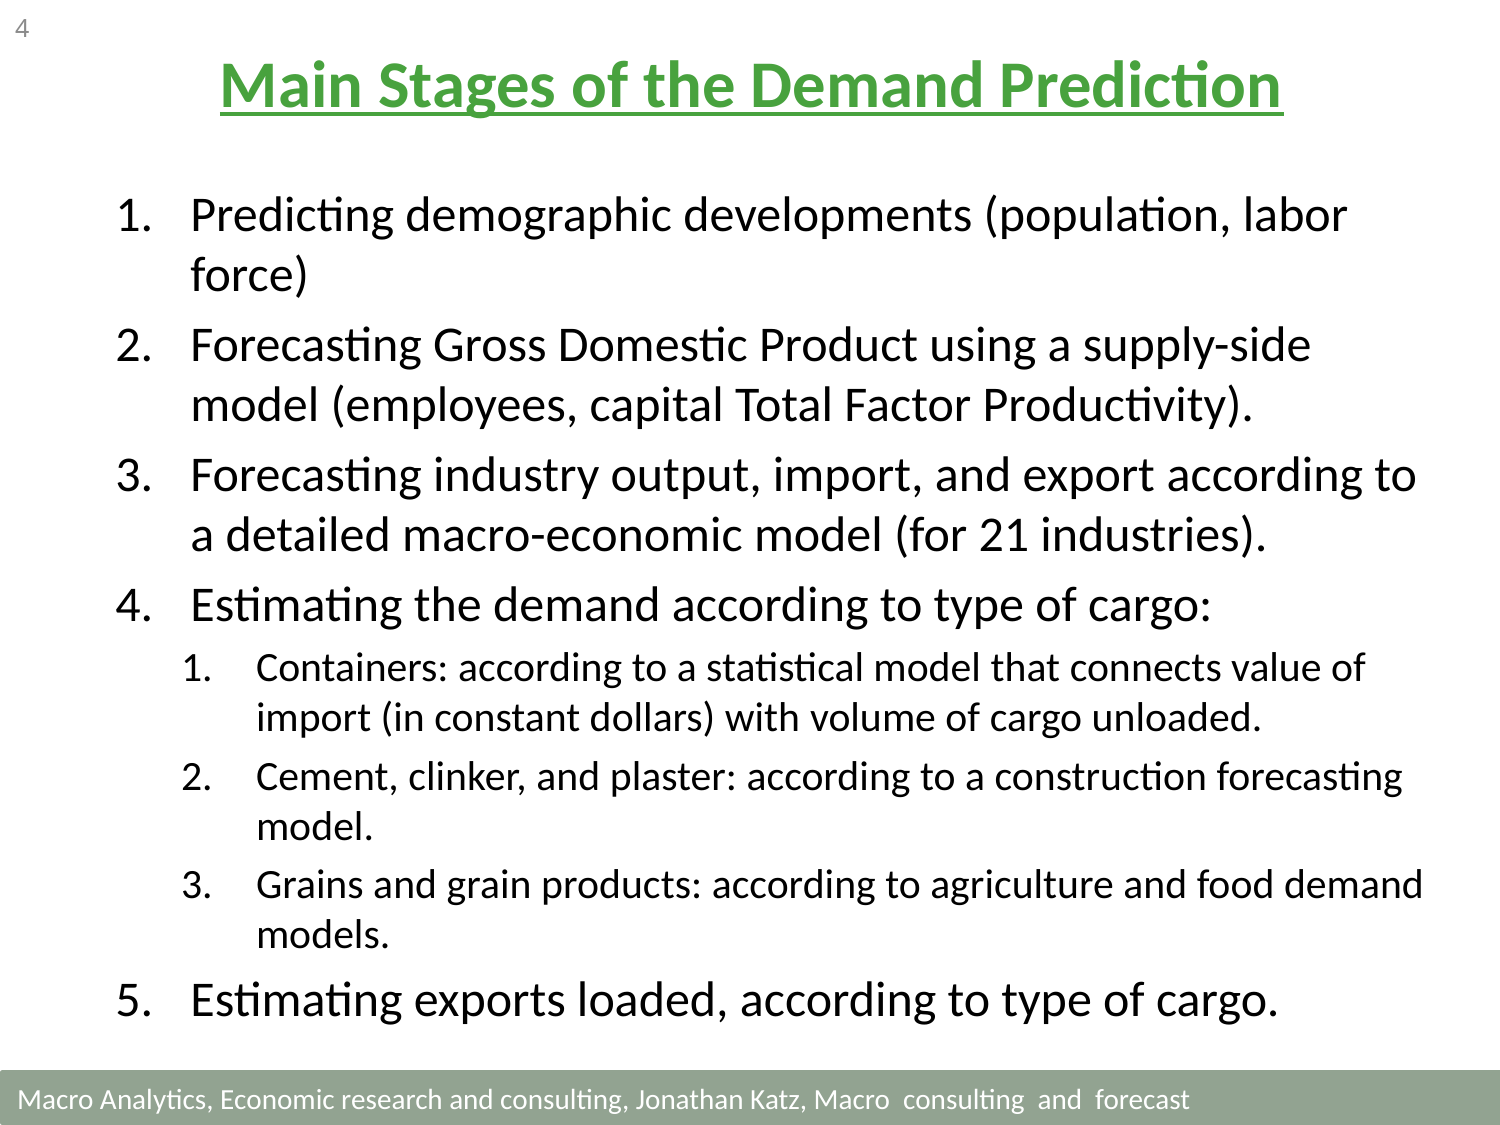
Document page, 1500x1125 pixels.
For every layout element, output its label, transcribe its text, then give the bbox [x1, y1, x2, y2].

slide_number 4 [0, 0, 350, 60]
title Main Stages of the Demand Prediction [194, 0, 1309, 174]
list Predicting demographic developments (population, labor force) Forecasting Gross Domestic Product using a supply-side model (employees, capital Total Factor Productivity). Forecasting industry output, import, and export according to a detailed macro-economic model (for 21 industries). Estimating the demand according to type of cargo: Containers: according to a statistical model that connects value of import (in constant dollars) with volume of cargo unloaded. Cement, clinker, and plaster: according to a construction forecasting model. Grains and grain products: according to agriculture and food demand models. Estimating exports loaded, according to type of cargo. [100, 174, 1451, 1025]
